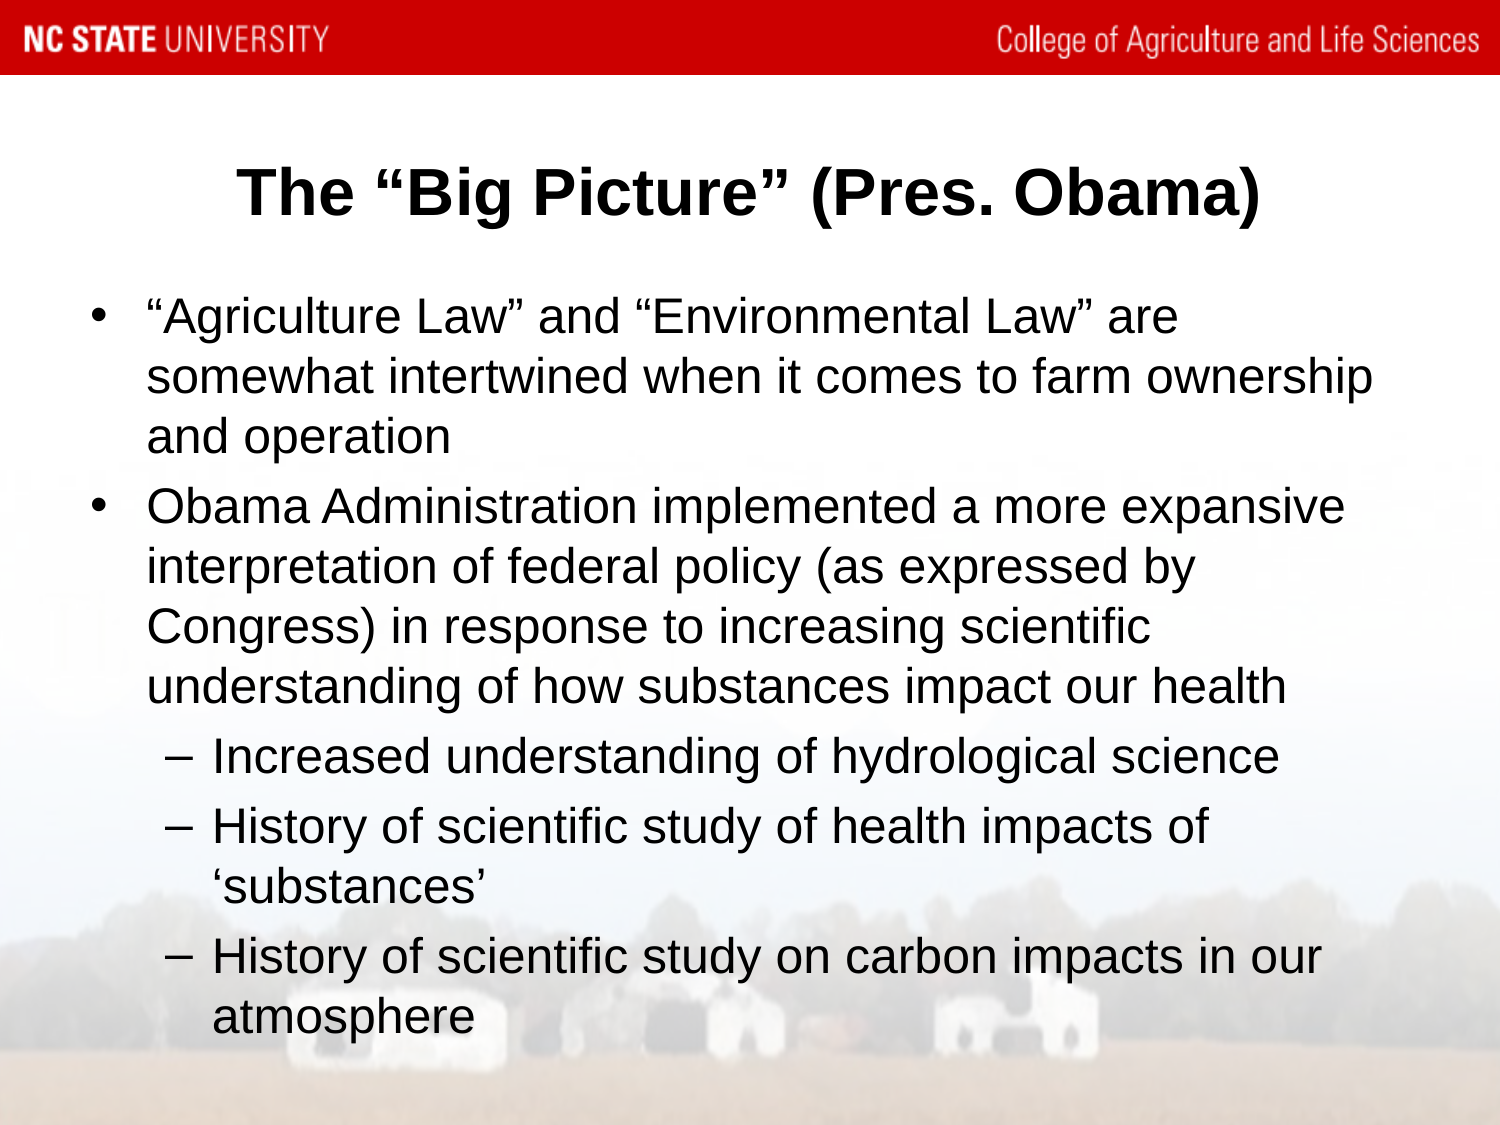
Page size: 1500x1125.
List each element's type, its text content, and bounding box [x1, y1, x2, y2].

list “Agriculture Law” and “Environmental Law” are somewhat intertwined when it comes to farm ownership and operation Obama Administration implemented a more expansive interpretation of federal policy (as expressed by Congress) in response to increasing scientific understanding of how substances impact our health Increased understanding of hydrological science History of scientific study of health impacts of ‘substances’ History of scientific study on carbon impacts in our atmosphere [75, 276, 1425, 970]
title The “Big Picture” (Pres. Obama) [75, 100, 1425, 276]
